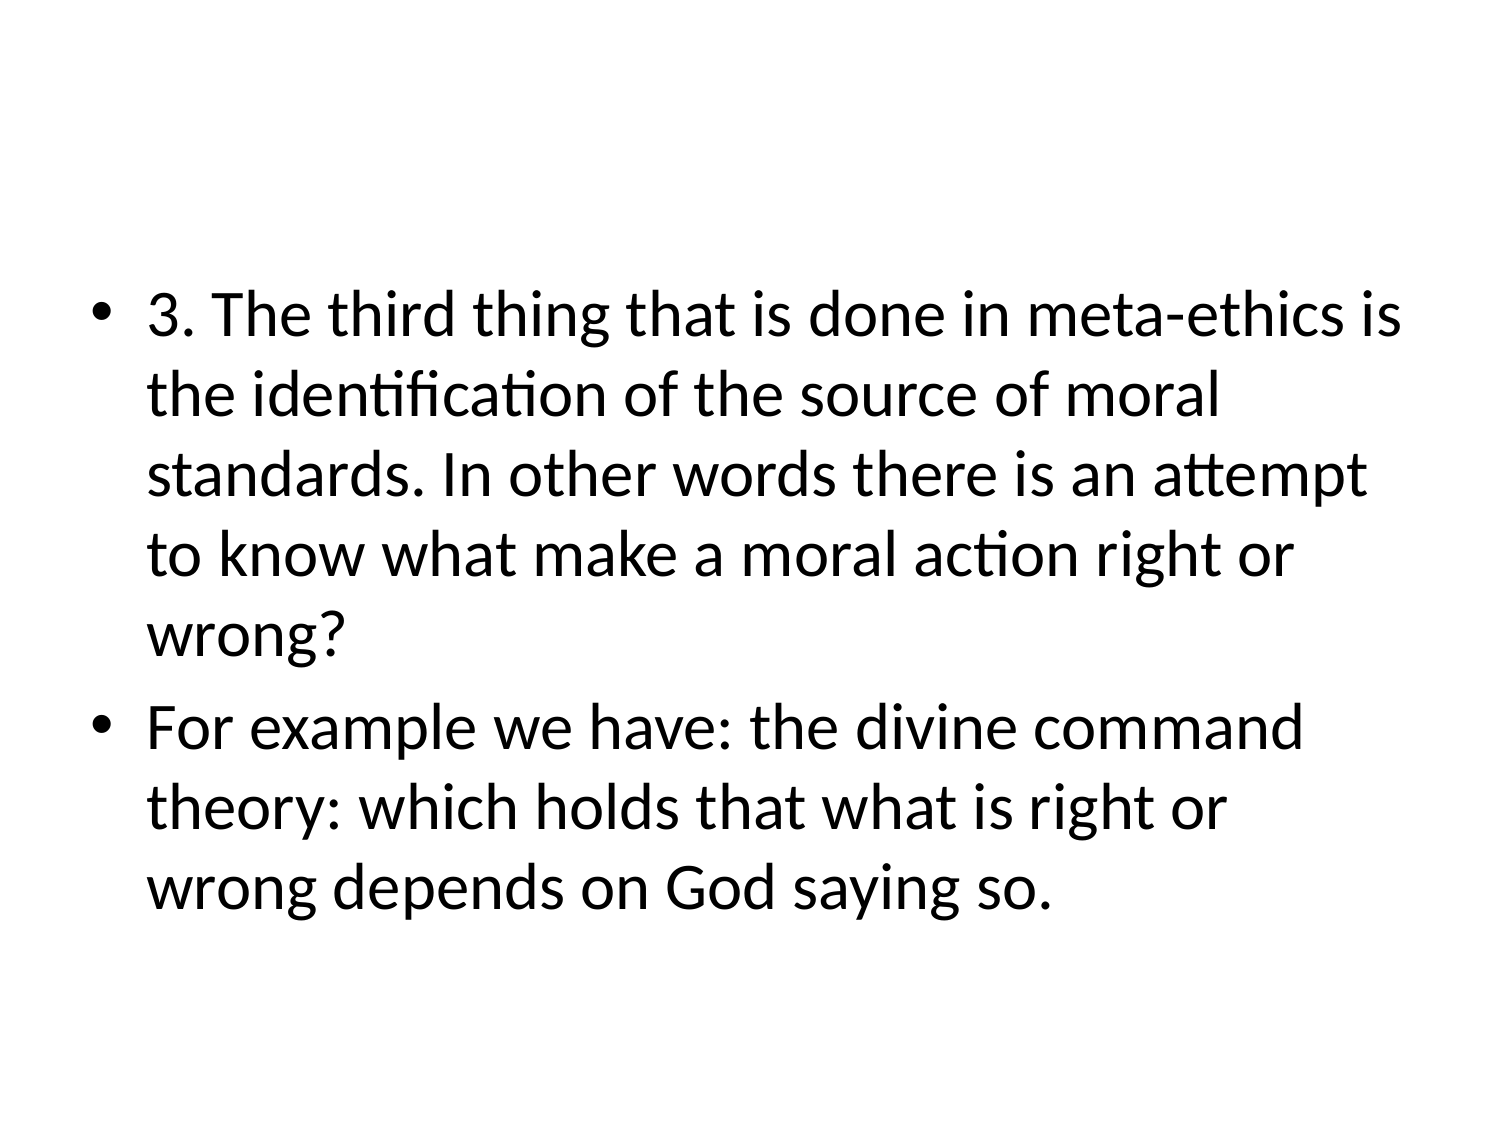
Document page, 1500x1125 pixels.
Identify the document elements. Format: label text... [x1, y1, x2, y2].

list 3. The third thing that is done in meta-ethics is the identification of the source of moral standards. In other words there is an attempt to know what make a moral action right or wrong? For example we have: the divine command theory: which holds that what is right or wrong depends on God saying so. [75, 262, 1425, 1005]
